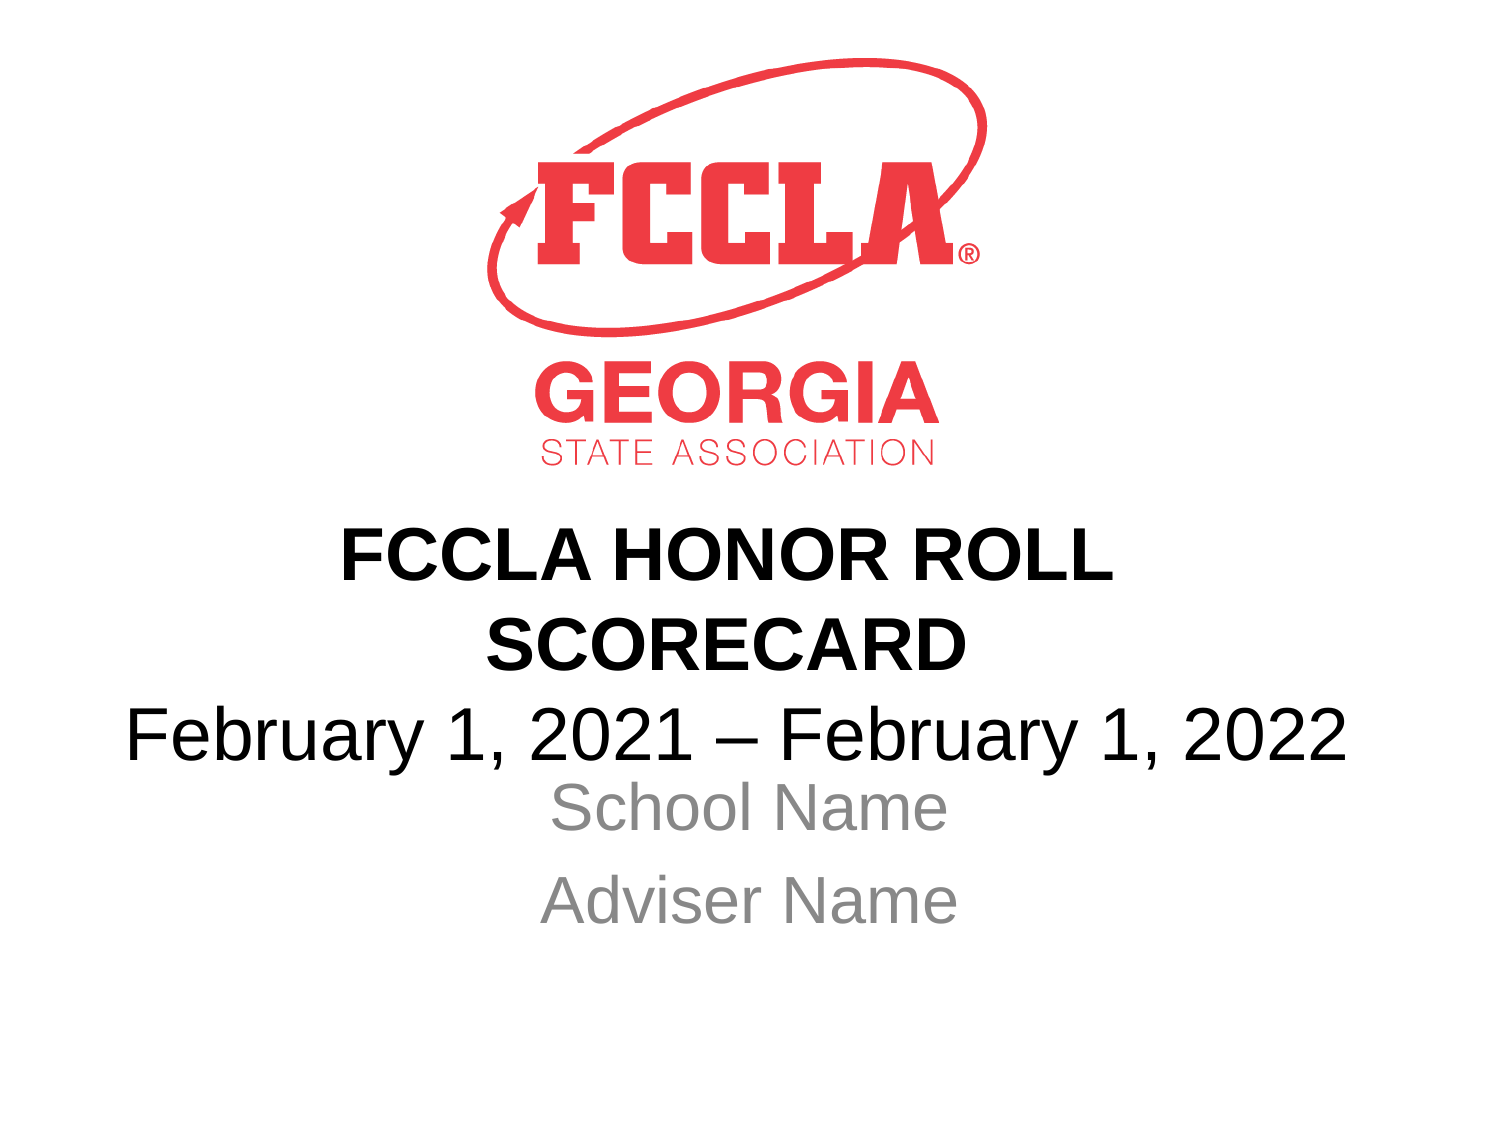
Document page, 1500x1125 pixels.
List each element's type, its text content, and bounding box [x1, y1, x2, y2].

title FCCLA HONOR ROLL SCORECARD February 1, 2021 – February 1, 2022 [99, 474, 1375, 717]
subtitle School Name Adviser Name [225, 756, 1275, 1044]
picture [477, 49, 998, 476]
